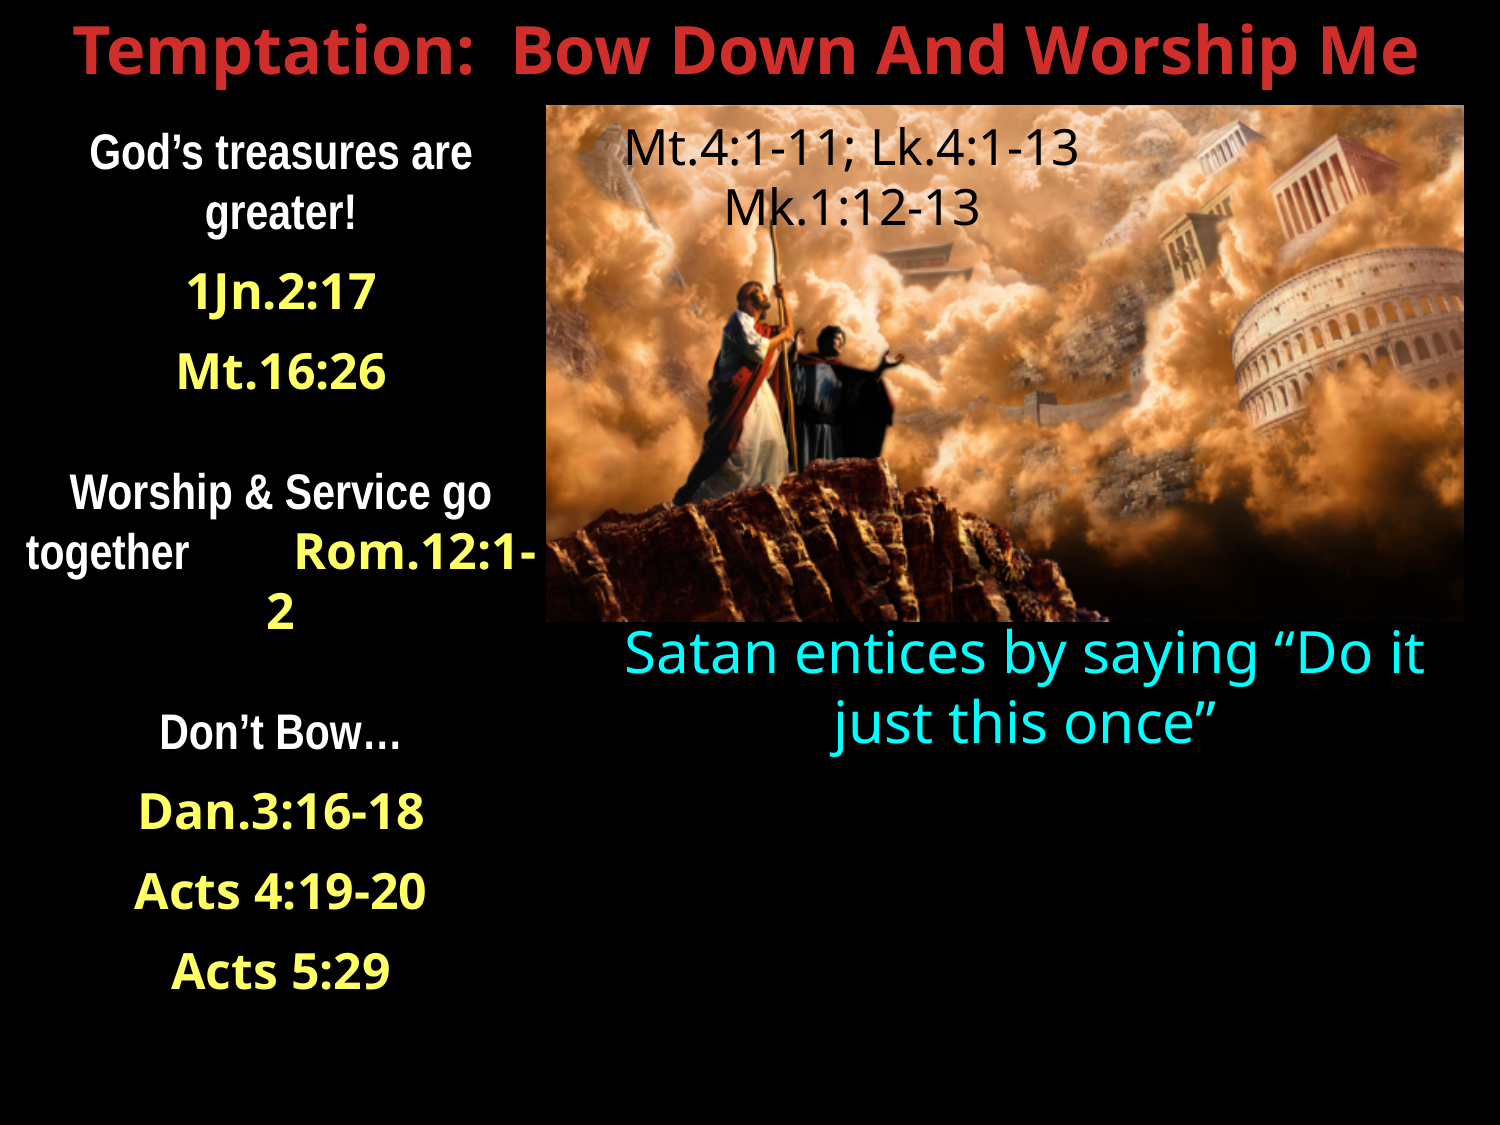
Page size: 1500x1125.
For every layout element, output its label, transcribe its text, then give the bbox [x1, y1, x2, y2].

text_box Satan entices by saying “Do it just this once” [600, 630, 1450, 762]
text_box God’s treasures are greater! 1Jn.2:17 Mt.16:26 Worship & Service go together Rom.12:1-2 Don’t Bow… Dan.3:16-18 Acts 4:19-20 Acts 5:29 [5, 112, 557, 1007]
picture [546, 105, 1465, 622]
text_box Temptation: Bow Down And Worship Me [57, 0, 1436, 95]
